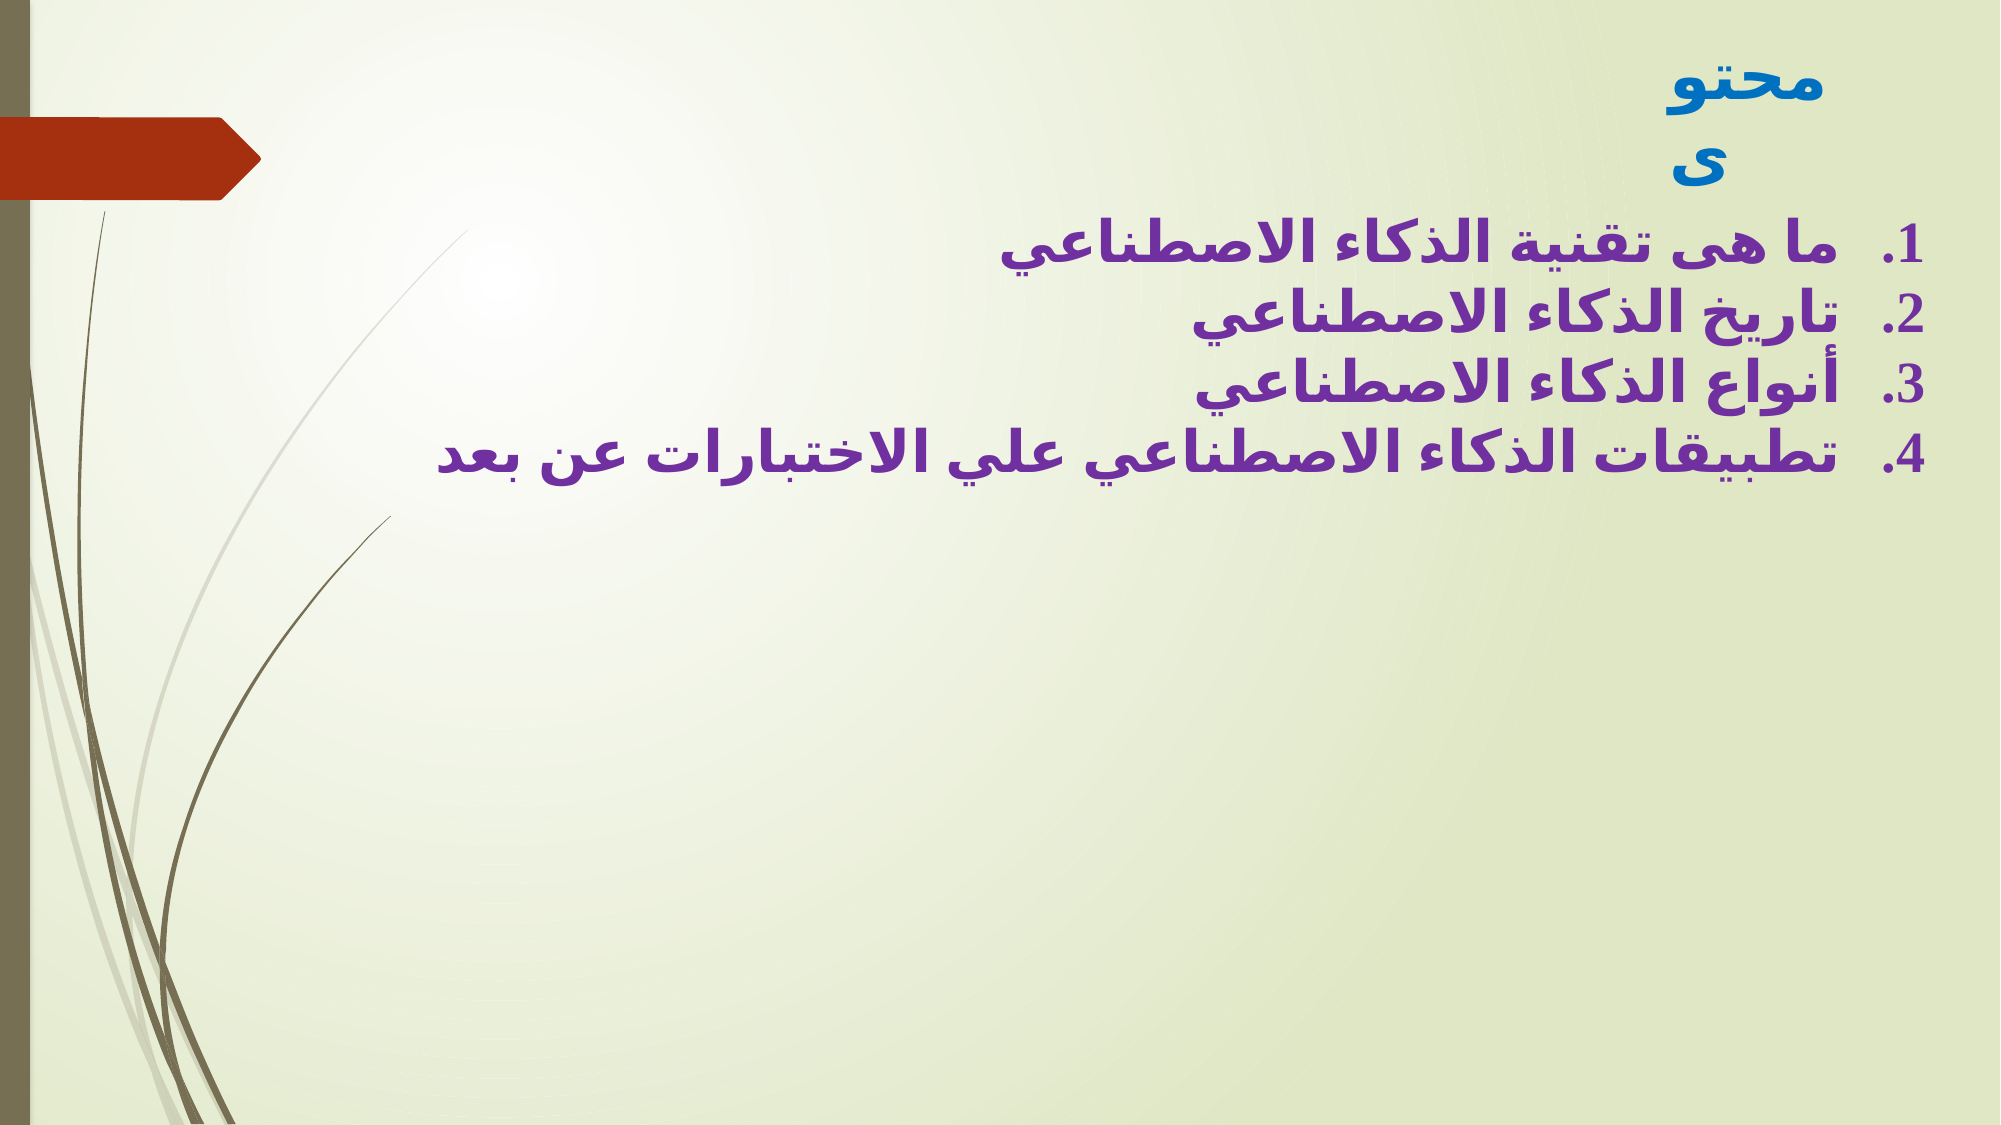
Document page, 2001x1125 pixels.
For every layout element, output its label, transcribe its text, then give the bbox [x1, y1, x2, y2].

text_box محتوى [1654, 25, 1898, 197]
text_box ما هى تقنية الذكاء الاصطناعي تاريخ الذكاء الاصطناعي أنواع الذكاء الاصطناعي تطبيقات الذكاء الاصطناعي علي الاختبارات عن بعد [170, 197, 1941, 982]
